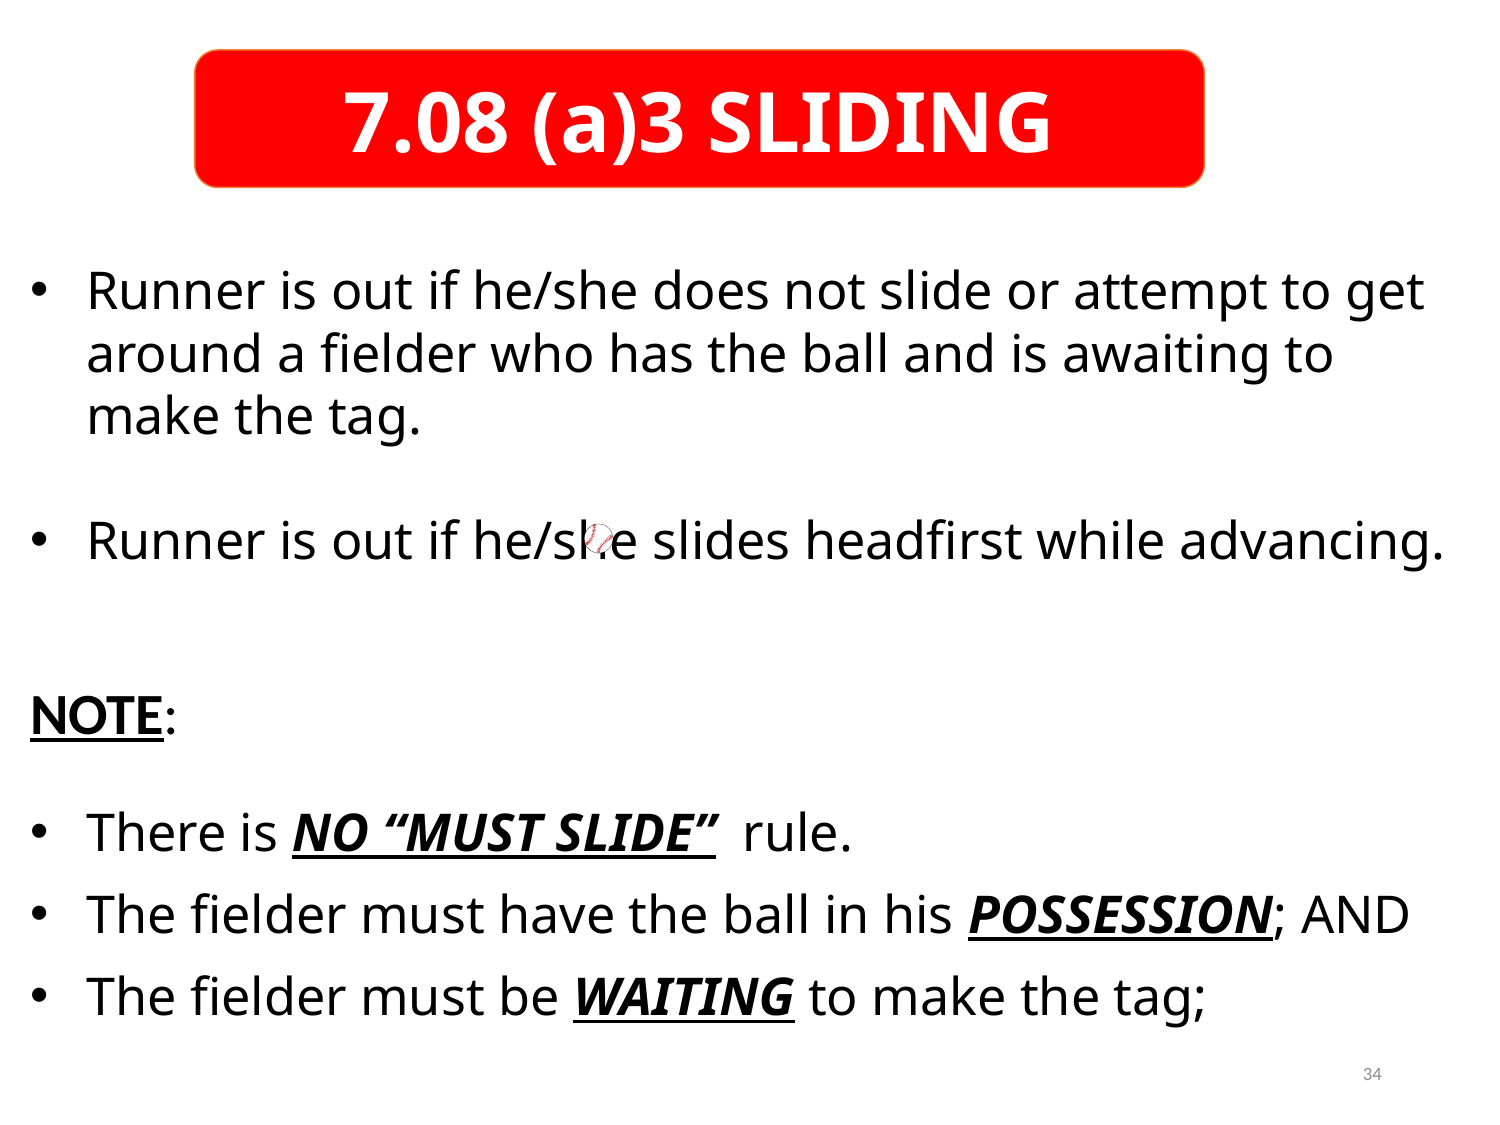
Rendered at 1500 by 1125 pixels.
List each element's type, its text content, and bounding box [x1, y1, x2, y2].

slide_number 34 [1059, 1042, 1397, 1103]
text_box 7.08 (a)3 SLIDING [194, 49, 1205, 188]
picture [582, 522, 615, 555]
text_box Runner is out if he/she does not slide or attempt to get around a fielder who has the ball and is awaiting to make the tag. Runner is out if he/she slides headfirst while advancing. NOTE: There is NO “MUST SLIDE” rule. The fielder must have the ball in his POSSESSION; AND The fielder must be WAITING to make the tag; [0, 187, 1500, 1089]
